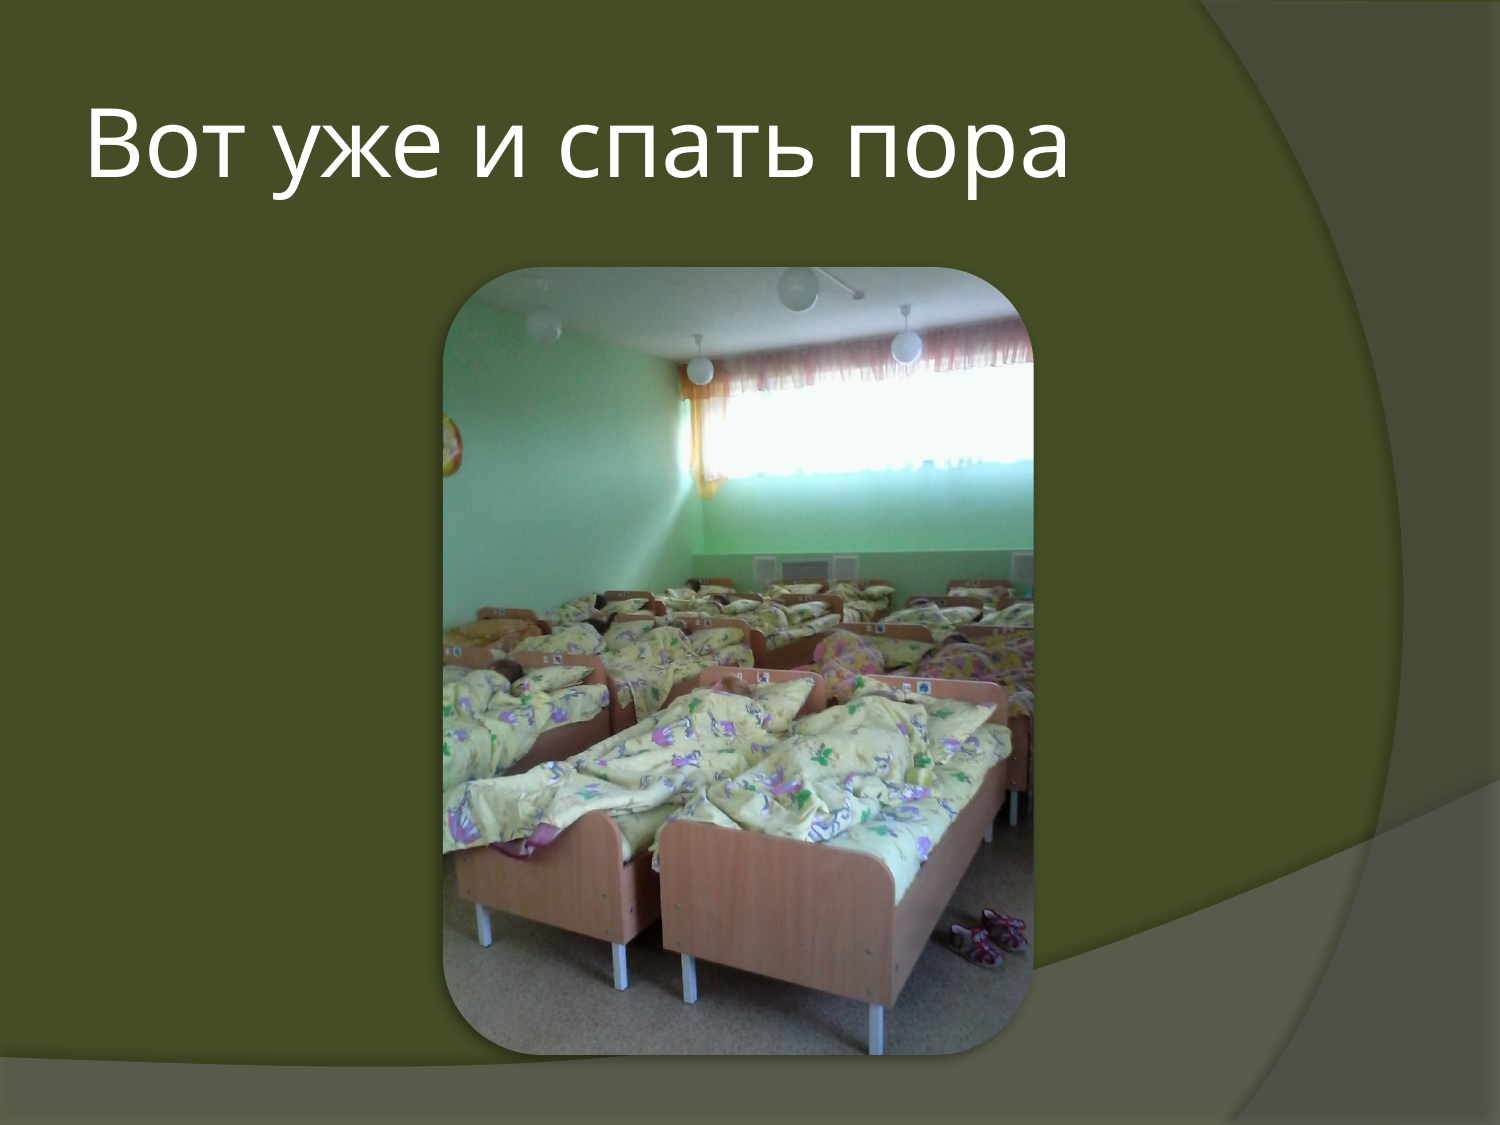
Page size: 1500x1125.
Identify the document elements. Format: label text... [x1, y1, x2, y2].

title Вот уже и спать пора [75, 45, 1300, 233]
picture [442, 266, 1034, 1056]
